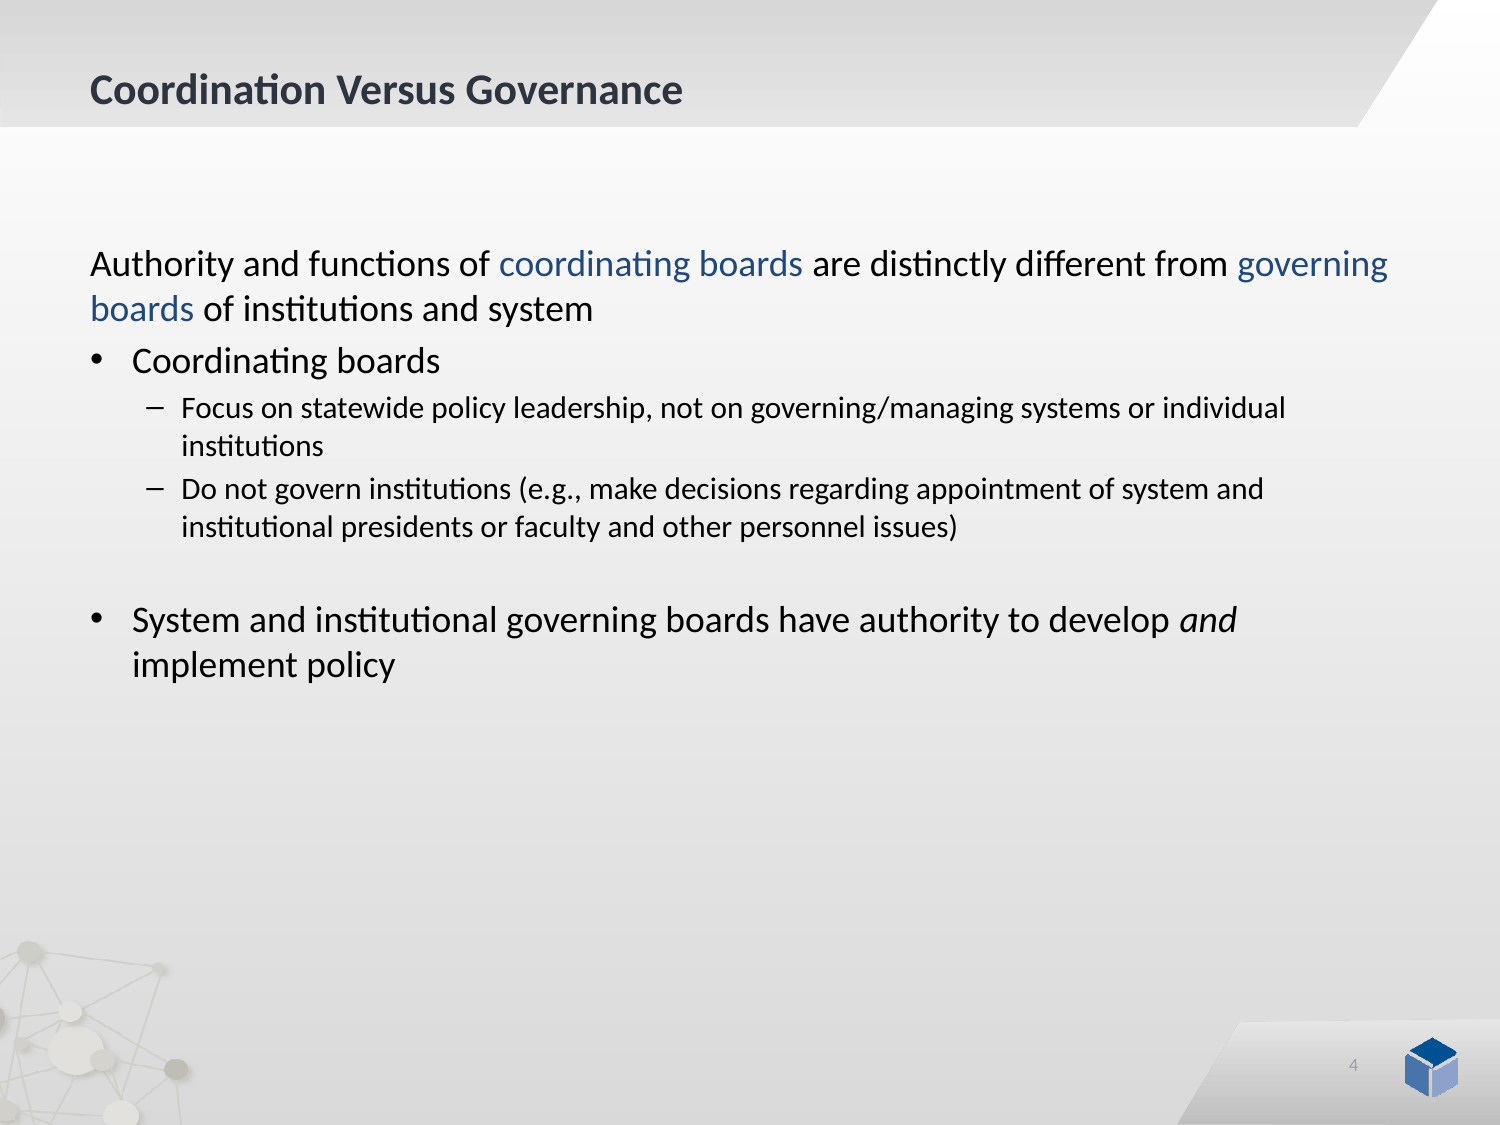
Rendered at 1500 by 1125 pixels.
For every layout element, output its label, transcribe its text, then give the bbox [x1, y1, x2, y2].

slide_number 4 [1273, 1034, 1374, 1095]
title Coordination Versus Governance [75, 45, 1238, 130]
picture [1405, 1037, 1458, 1097]
list Authority and functions of coordinating boards are distinctly different from governing boards of institutions and system Coordinating boards Focus on statewide policy leadership, not on governing/managing systems or individual institutions Do not govern institutions (e.g., make decisions regarding appointment of system and institutional presidents or faculty and other personnel issues) System and institutional governing boards have authority to develop and implement policy [75, 231, 1425, 974]
